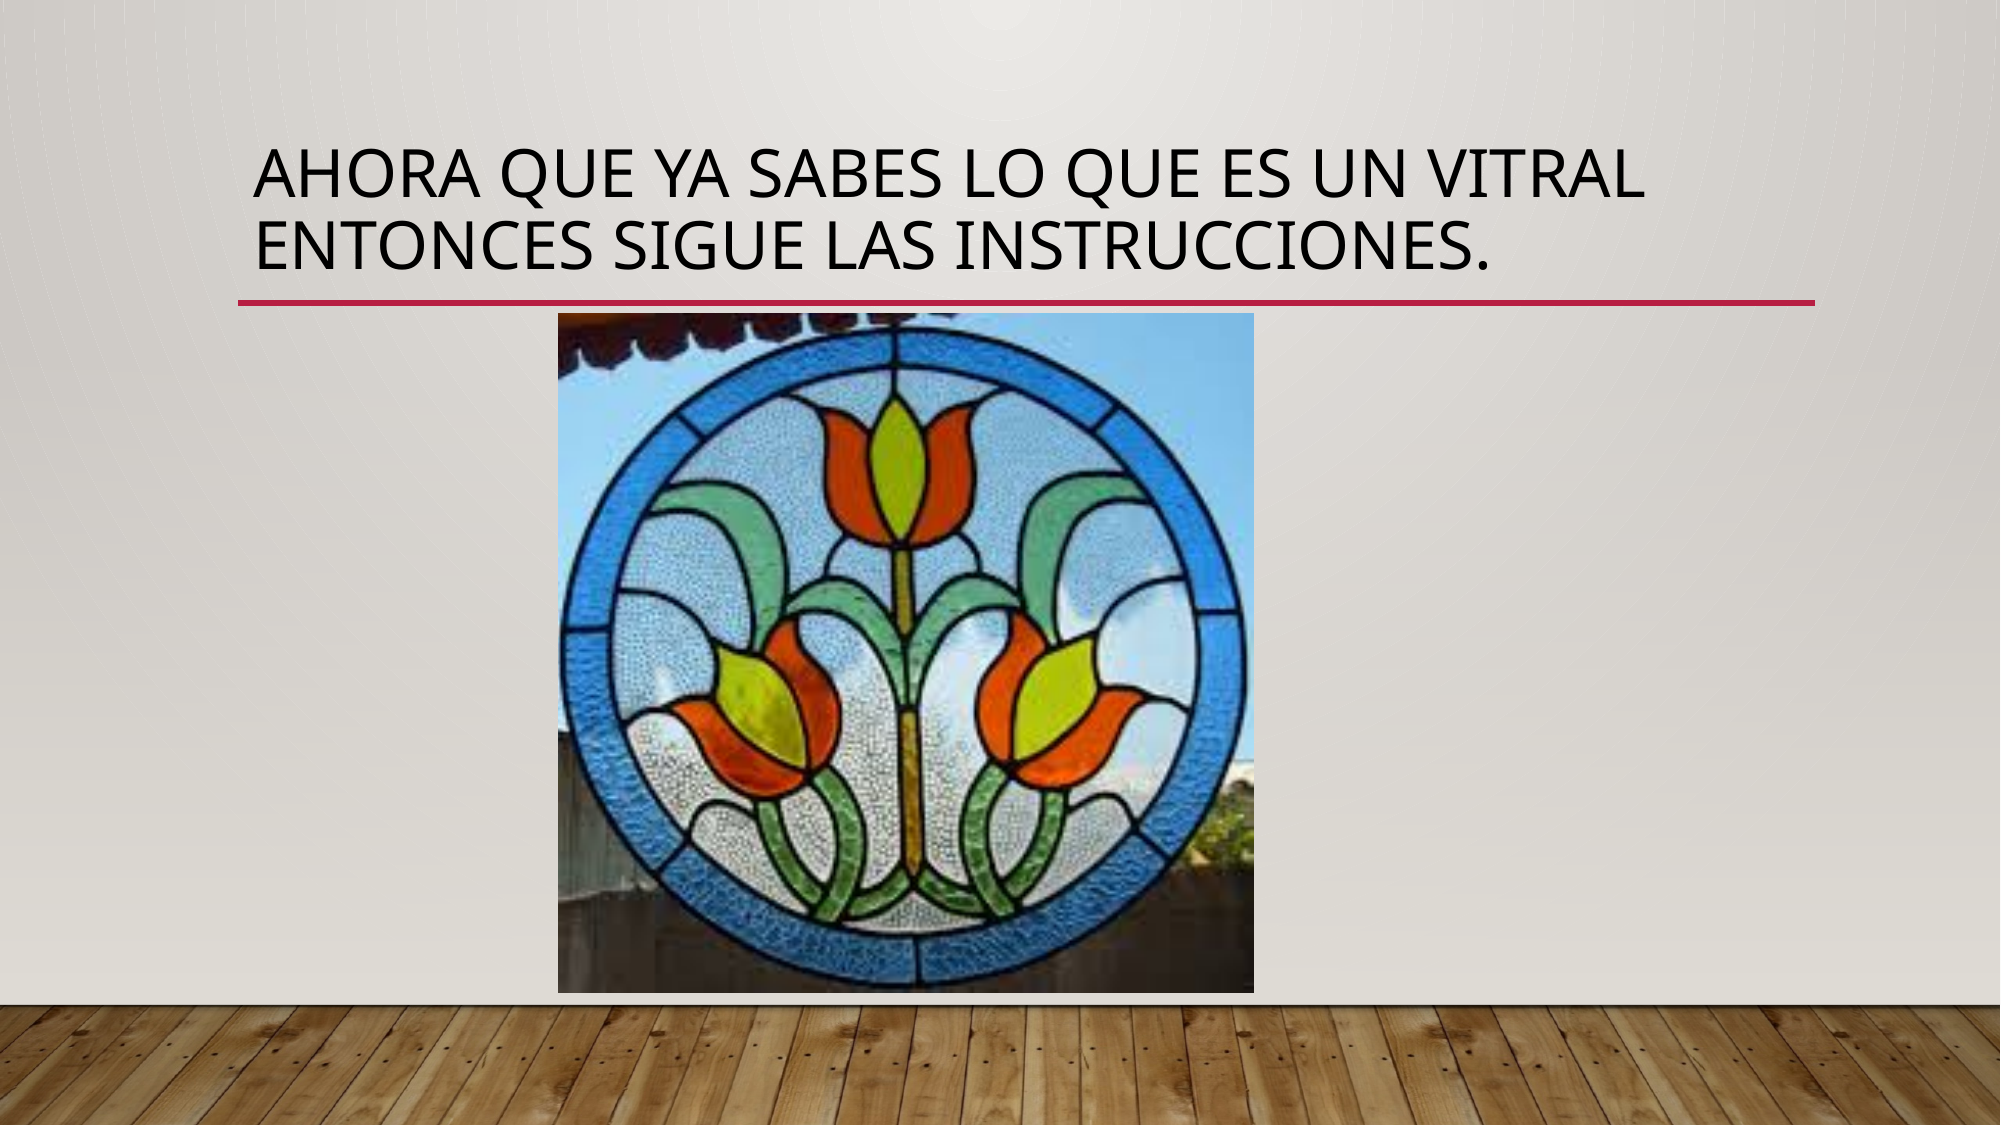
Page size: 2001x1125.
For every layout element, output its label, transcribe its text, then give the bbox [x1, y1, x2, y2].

title Ahora que ya sabes lo que es un vitral entonces sigue las INSTRUCCIONES. [238, 131, 1814, 305]
picture [0, 1005, 2000, 1125]
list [558, 313, 1254, 994]
